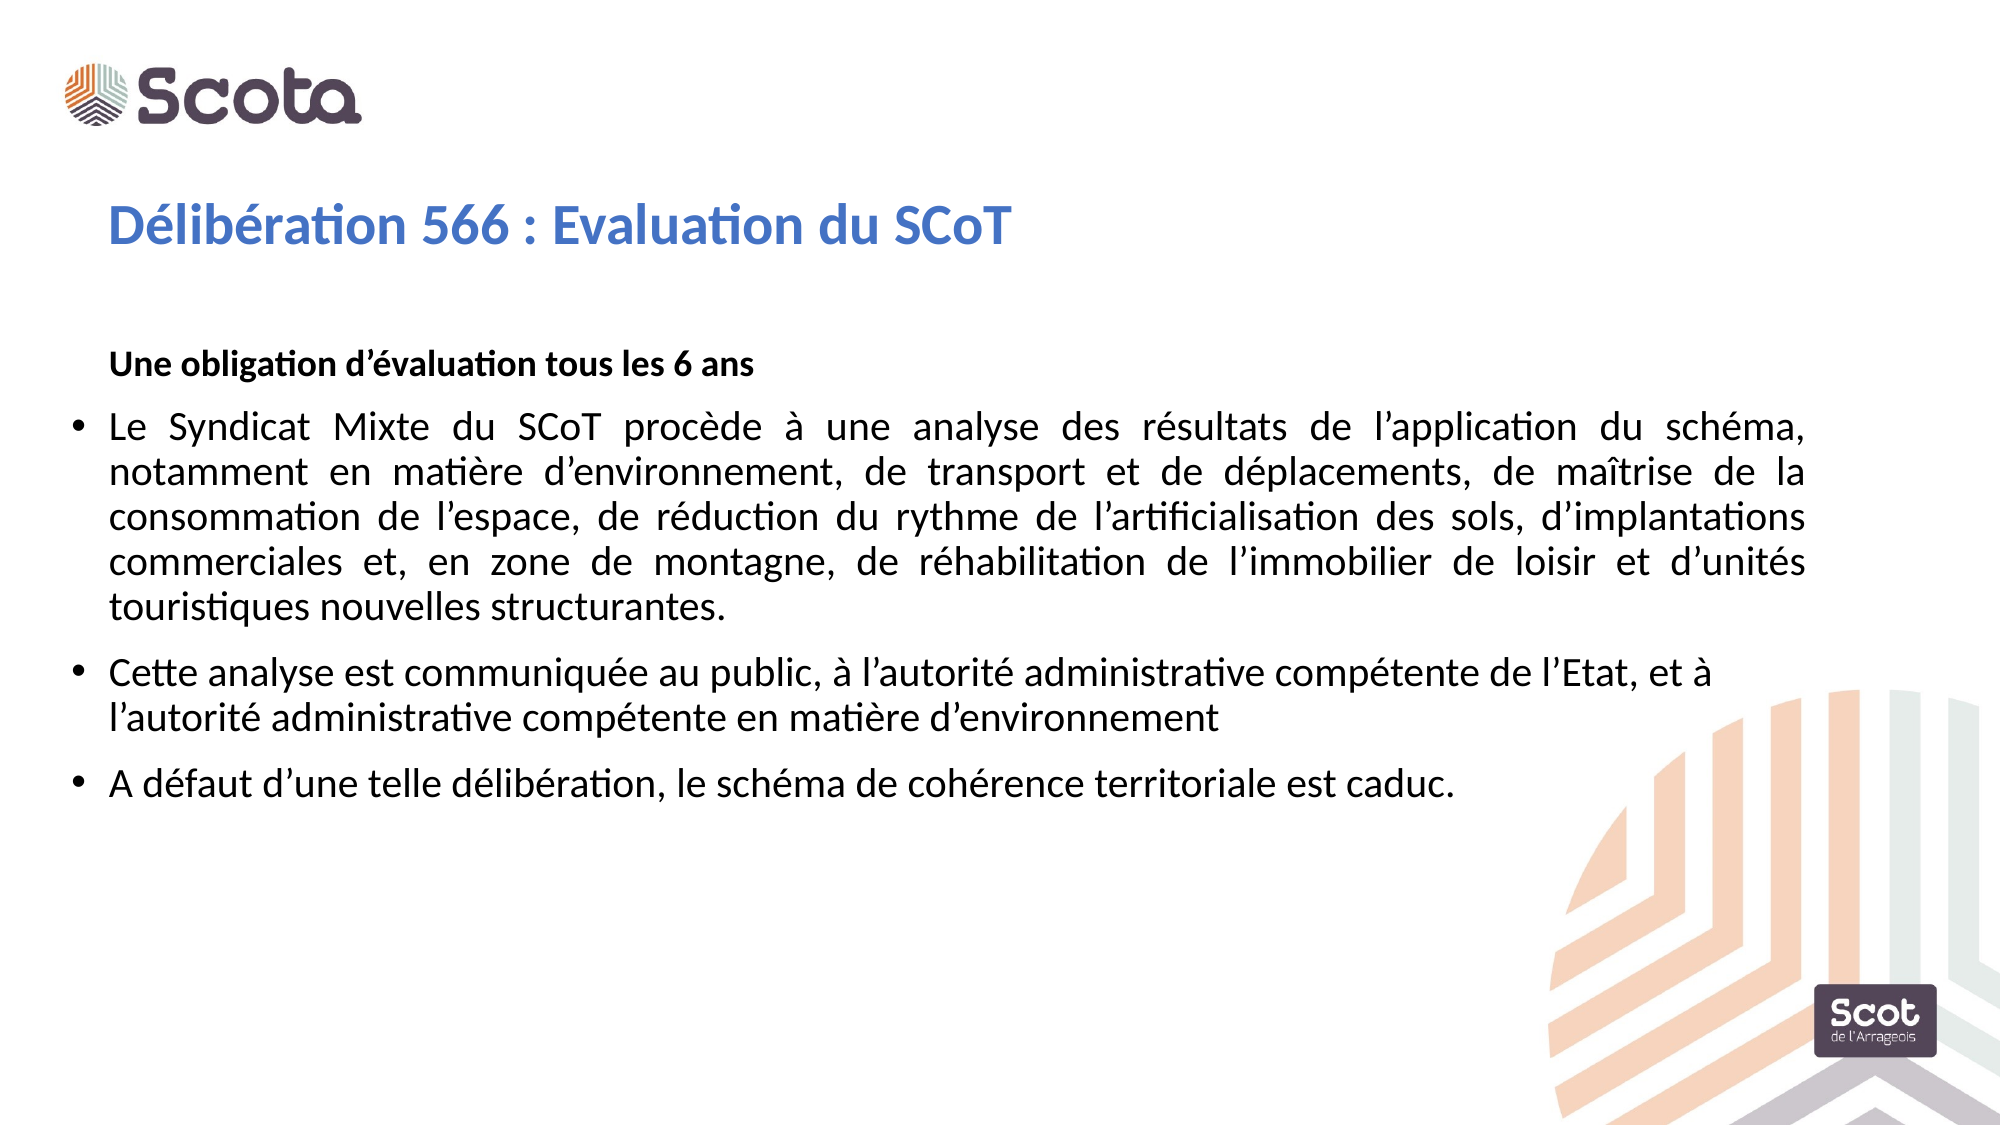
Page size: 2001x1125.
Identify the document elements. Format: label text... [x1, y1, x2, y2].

picture [1502, 659, 2000, 1125]
picture [0, 0, 426, 192]
list Délibération 566 : Evaluation du SCoT Une obligation d’évaluation tous les 6 ans Le Syndicat Mixte du SCoT procède à une analyse des résultats de l’application du schéma, notamment en matière d’environnement, de transport et de déplacements, de maîtrise de la consommation de l’espace, de réduction du rythme de l’artificialisation des sols, d’implantations commerciales et, en zone de montagne, de réhabilitation de l’immobilier de loisir et d’unités touristiques nouvelles structurantes. Cette analyse est communiquée au public, à l’autorité administrative compétente de l’Etat, et à l’autorité administrative compétente en matière d’environnement A défaut d’une telle délibération, le schéma de cohérence territoriale est caduc. [56, 186, 1822, 836]
